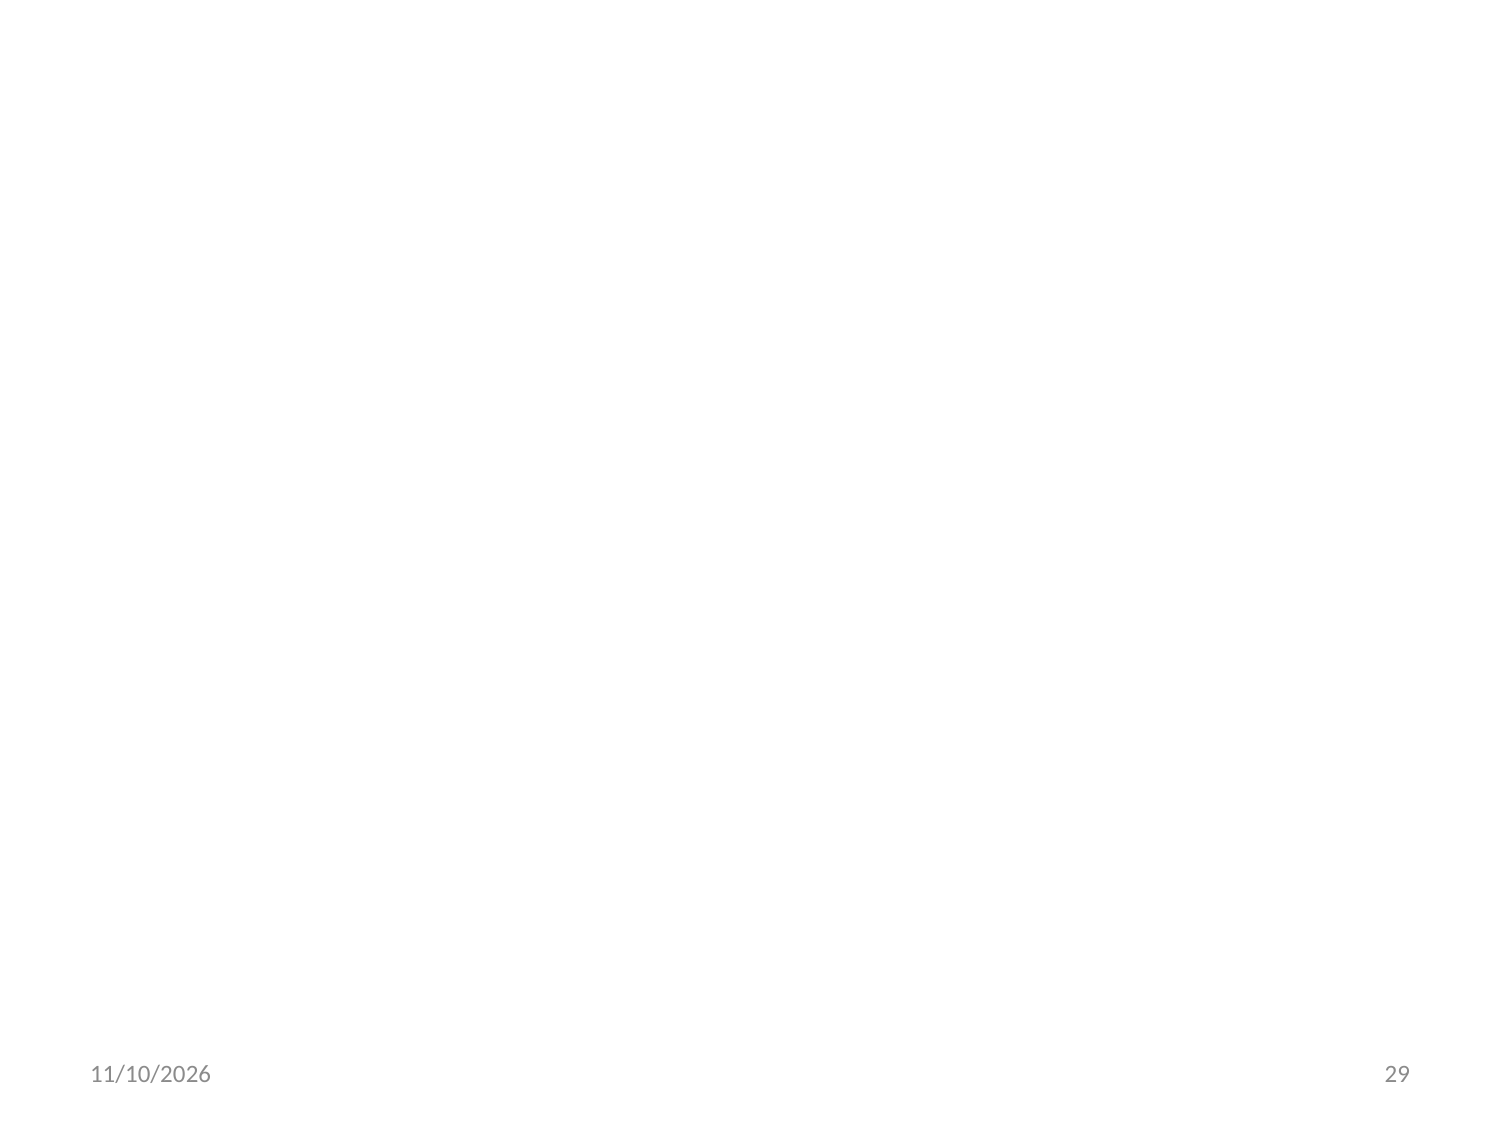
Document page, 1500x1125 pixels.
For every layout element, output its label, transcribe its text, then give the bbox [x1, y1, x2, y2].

slide_number 29 [1074, 1042, 1425, 1103]
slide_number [75, 1042, 425, 1103]
